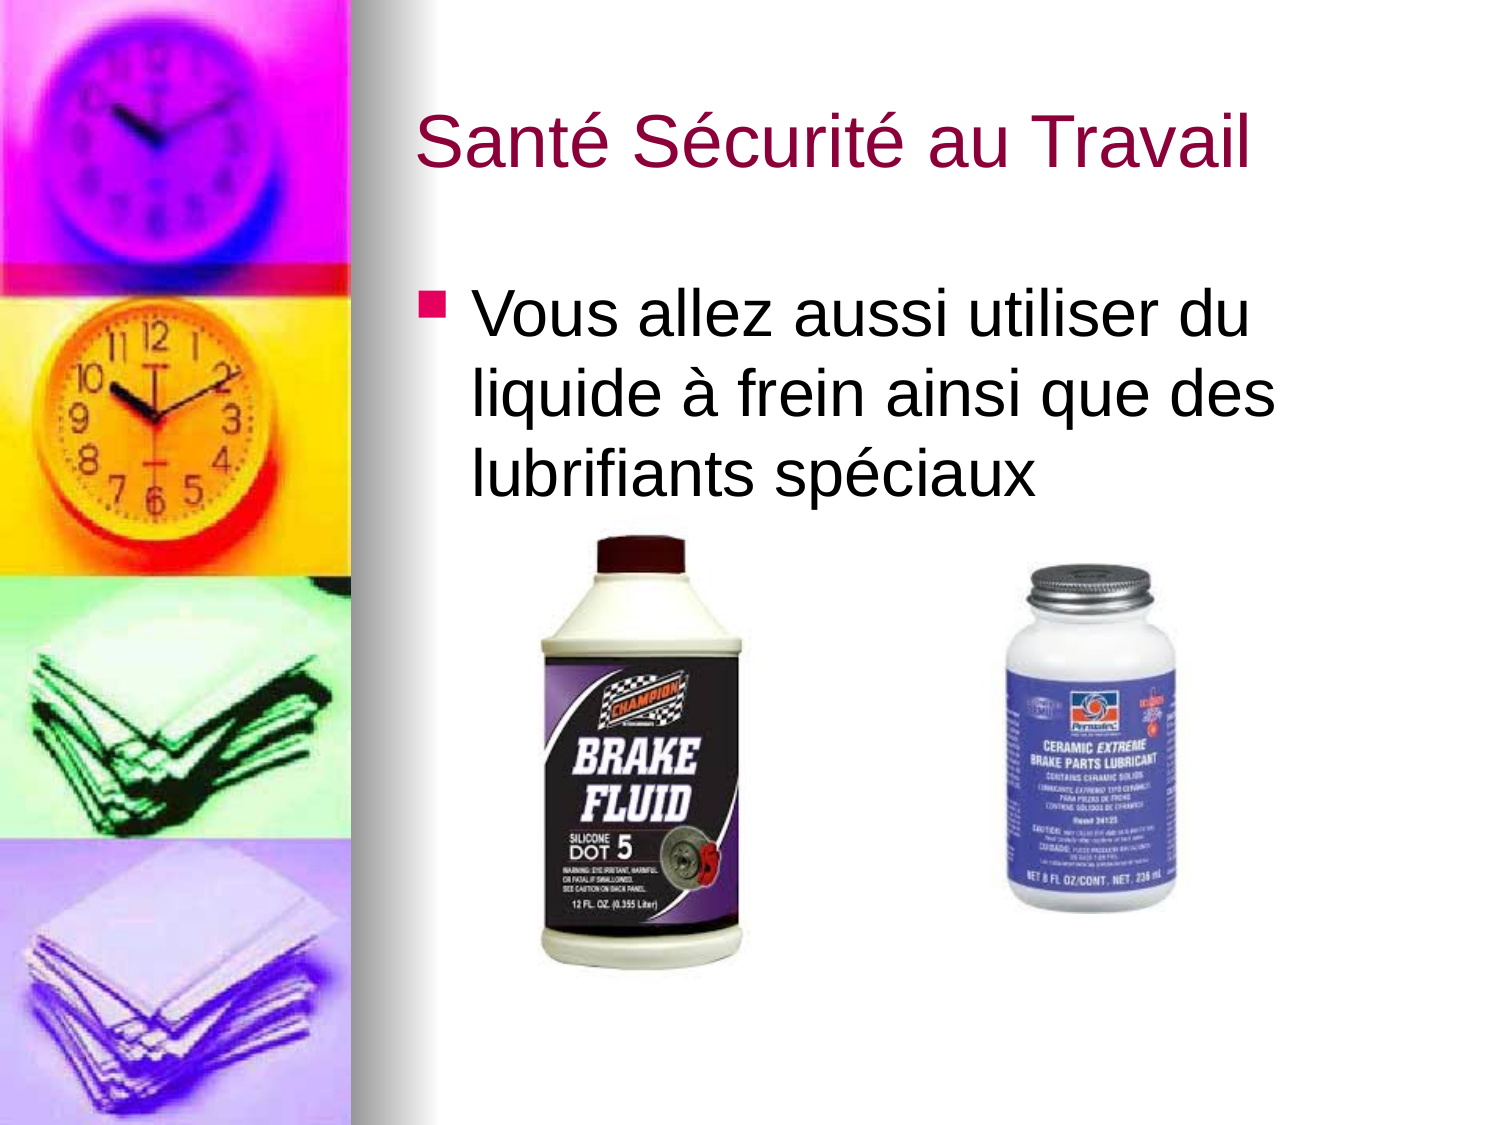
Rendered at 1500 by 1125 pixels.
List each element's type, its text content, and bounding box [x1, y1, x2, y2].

list Vous allez aussi utiliser du liquide à frein ainsi que des lubrifiants spéciaux [399, 262, 1450, 1000]
picture [915, 562, 1268, 915]
title Santé Sécurité au Travail [399, 37, 1450, 238]
picture [0, 0, 351, 1125]
picture [513, 514, 779, 983]
